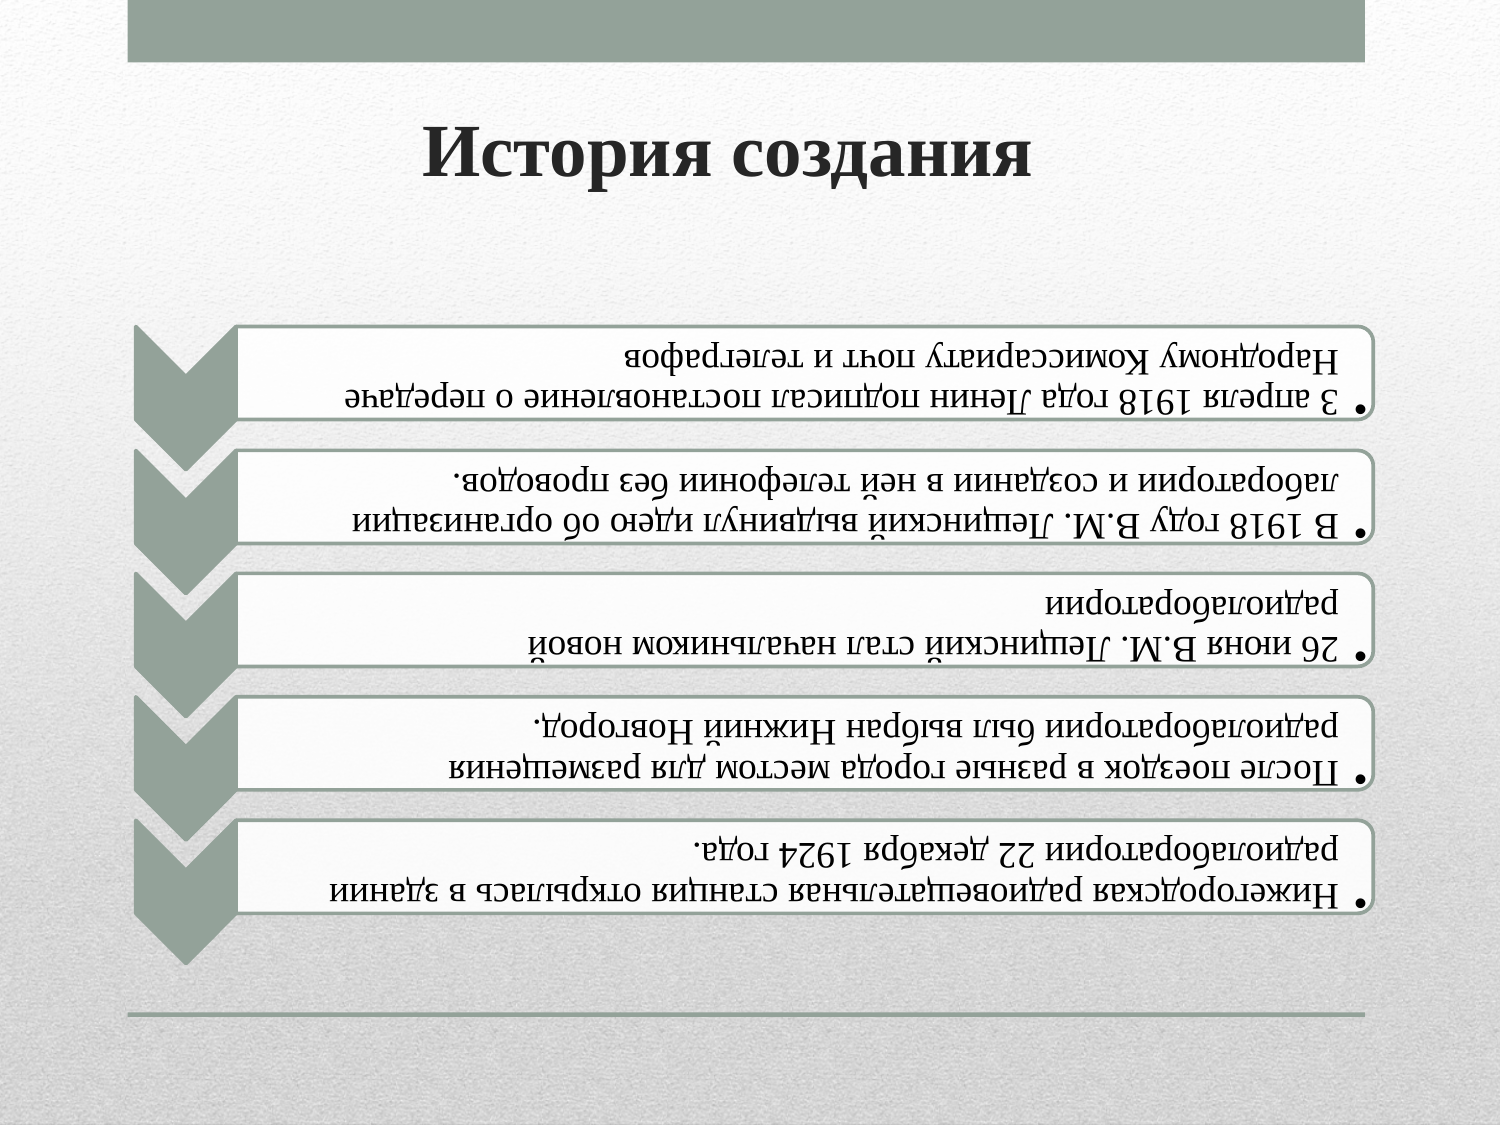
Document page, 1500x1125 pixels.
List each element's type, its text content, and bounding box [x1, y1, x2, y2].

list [134, 325, 1375, 965]
title История создания [407, 90, 1500, 199]
